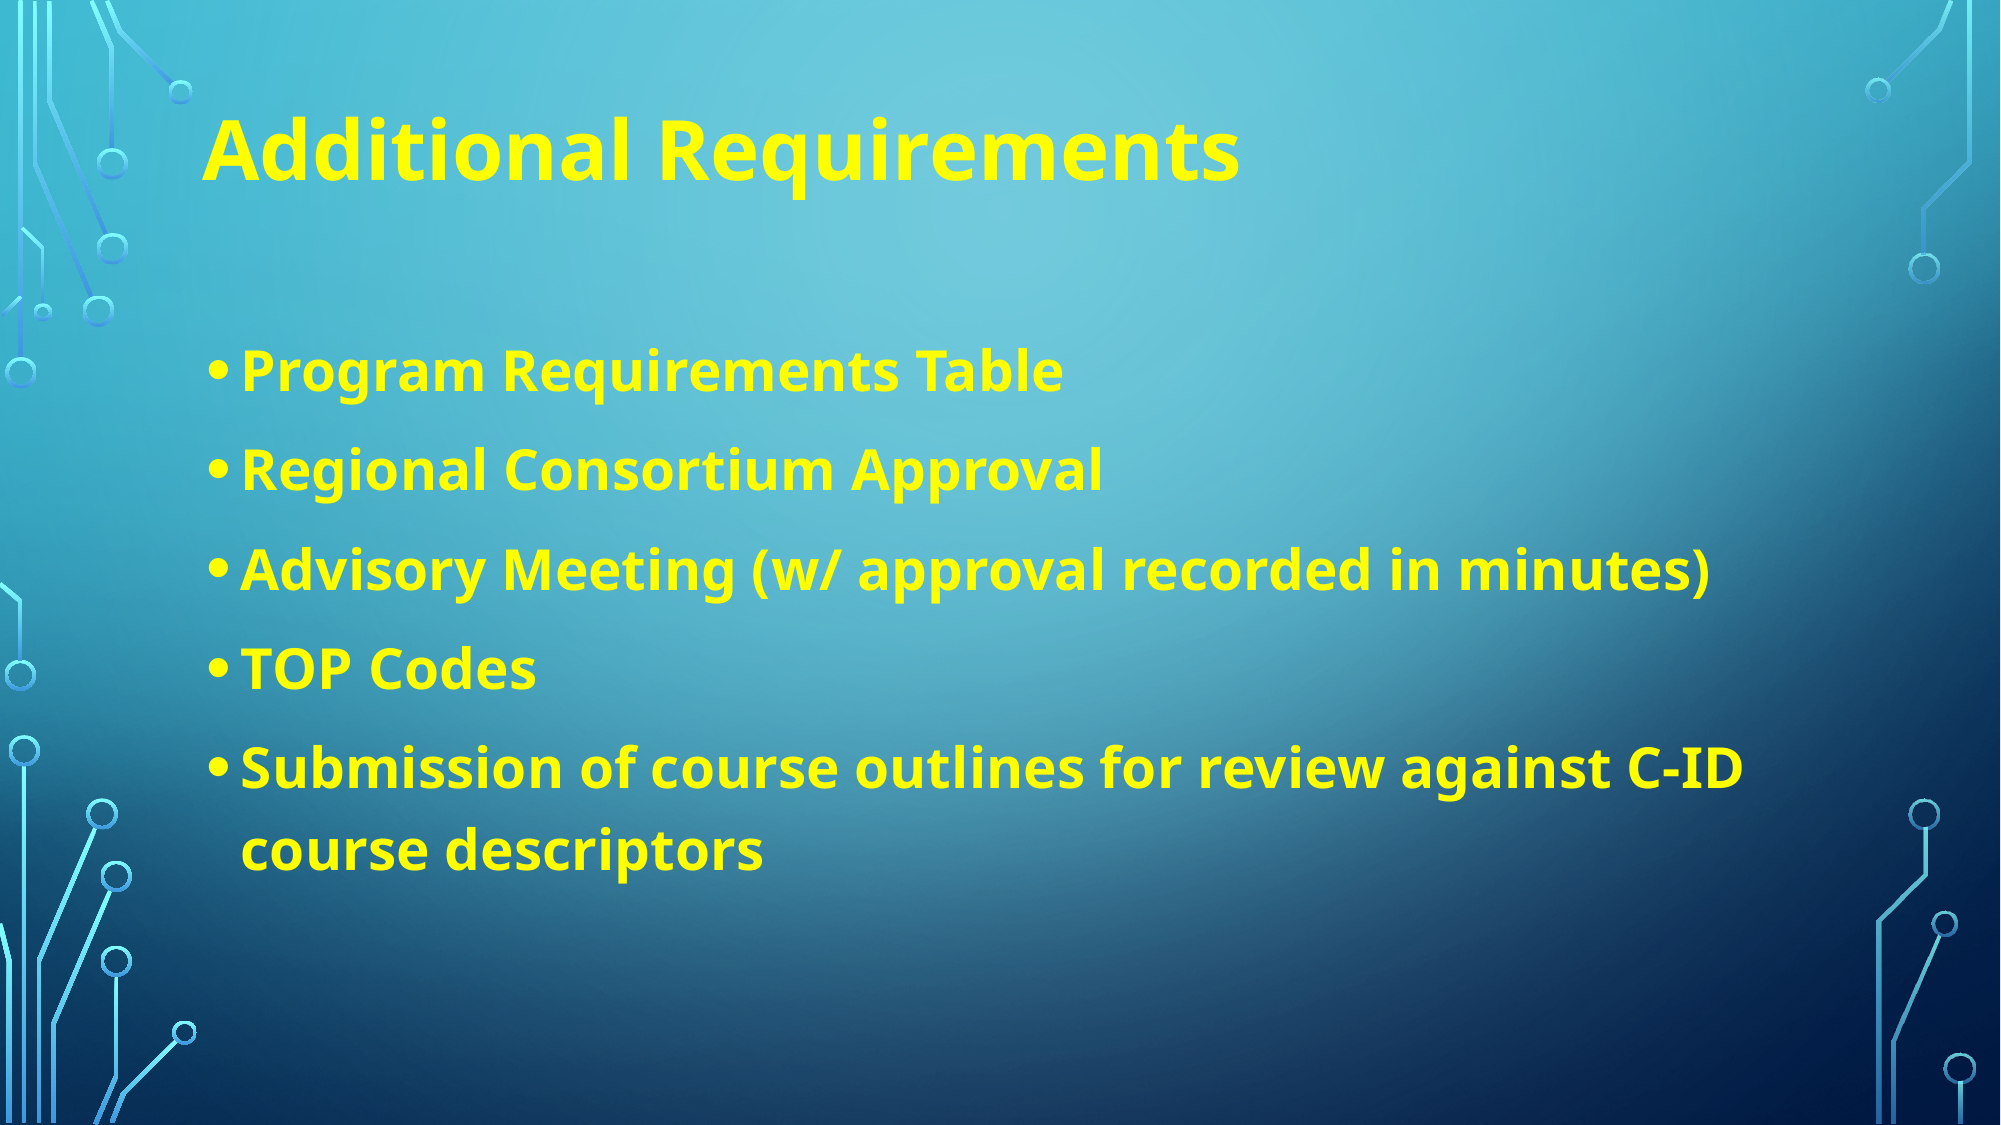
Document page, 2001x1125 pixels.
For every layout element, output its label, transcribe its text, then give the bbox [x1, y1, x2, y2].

list Program Requirements Table Regional Consortium Approval Advisory Meeting (w/ approval recorded in minutes) TOP Codes Submission of course outlines for review against C-ID course descriptors [191, 313, 1817, 895]
title Additional Requirements [187, 101, 1813, 344]
